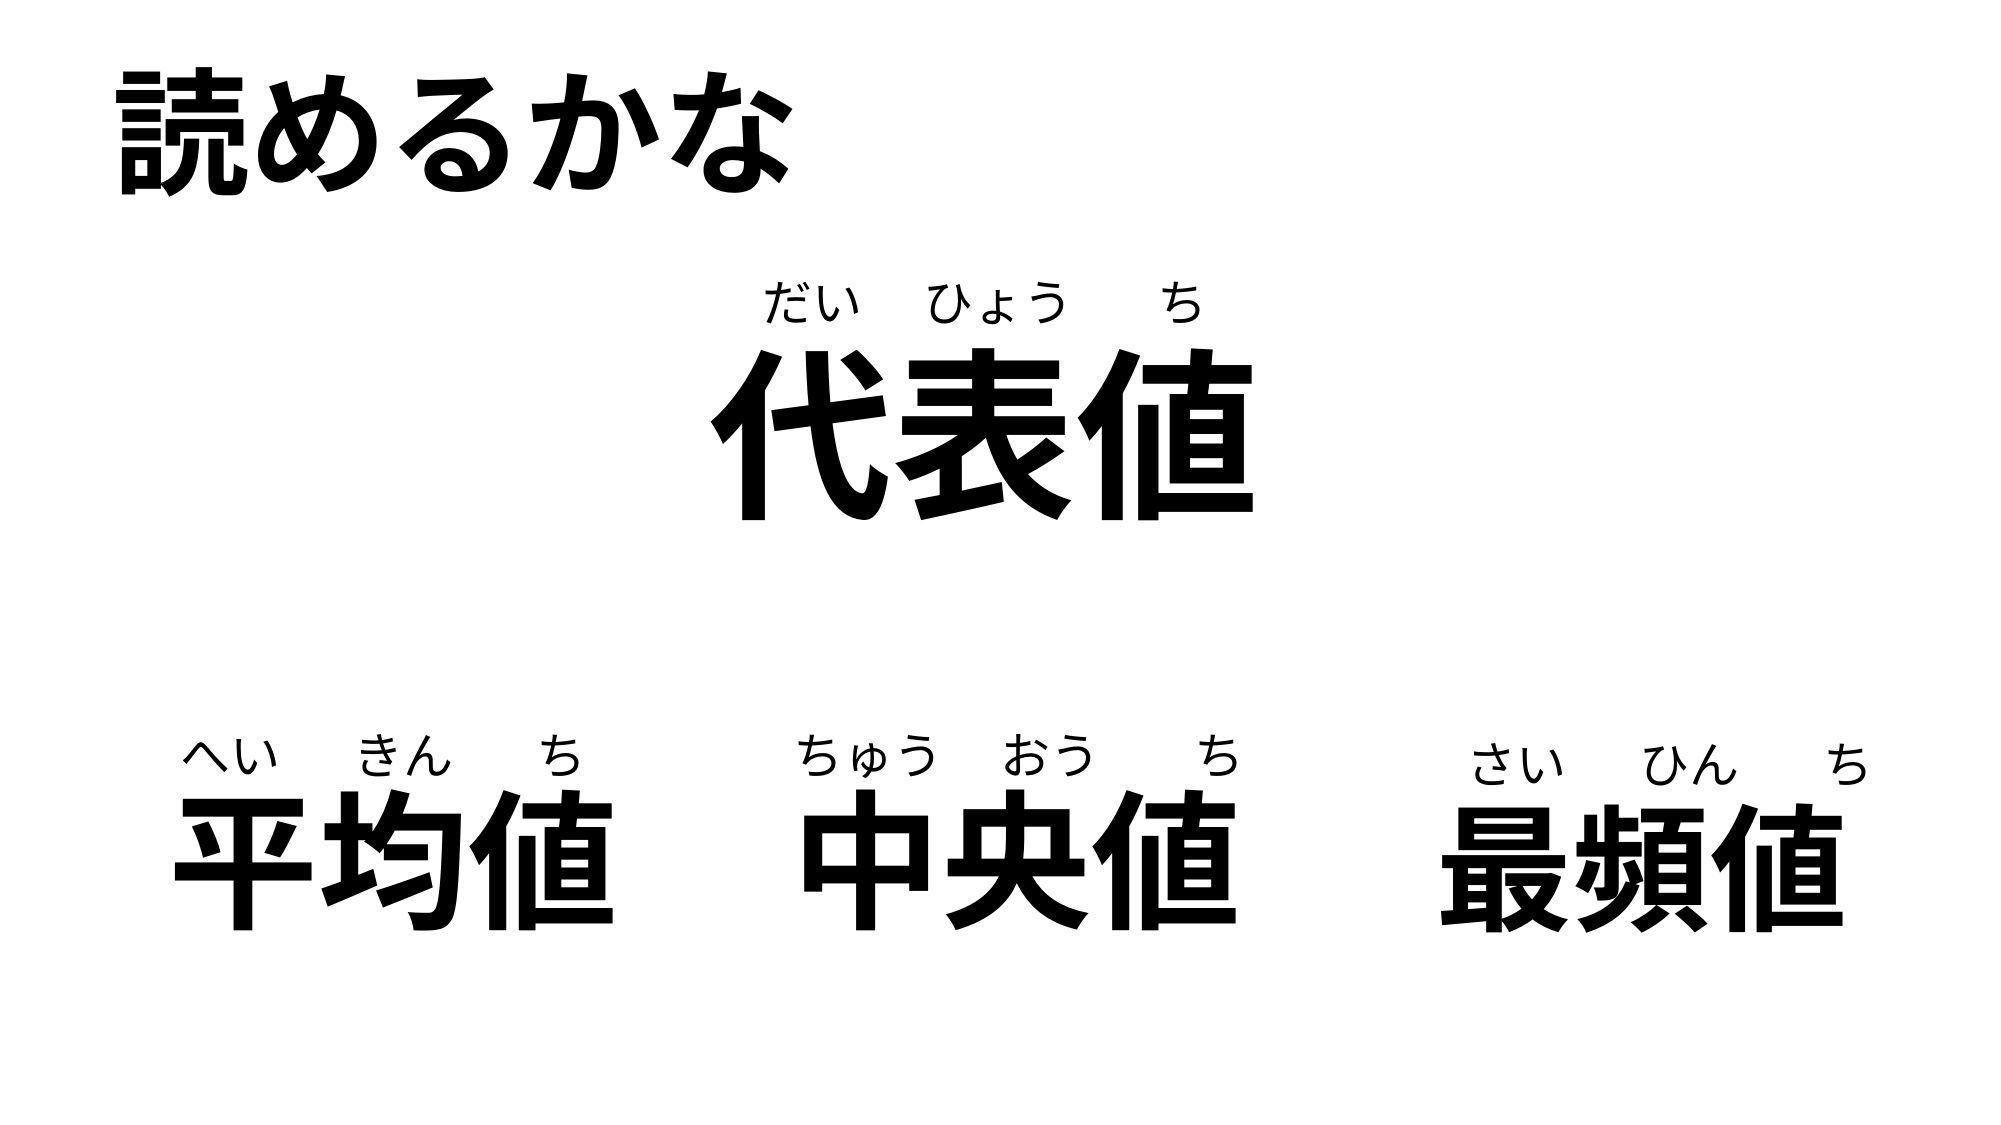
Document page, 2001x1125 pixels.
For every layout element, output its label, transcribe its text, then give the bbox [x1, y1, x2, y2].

text_box 読めるかな [97, 39, 815, 220]
text_box さい ひん ち [1420, 732, 1920, 810]
text_box 代表値 [694, 314, 1275, 549]
text_box へい きん ち [134, 724, 634, 801]
text_box だい ひょう ち [735, 270, 1234, 347]
text_box ちゅう おう ち [691, 724, 1348, 801]
text_box 平均値 [154, 760, 740, 955]
text_box 最頻値 [1420, 775, 1956, 956]
text_box 中央値 [776, 760, 1363, 955]
